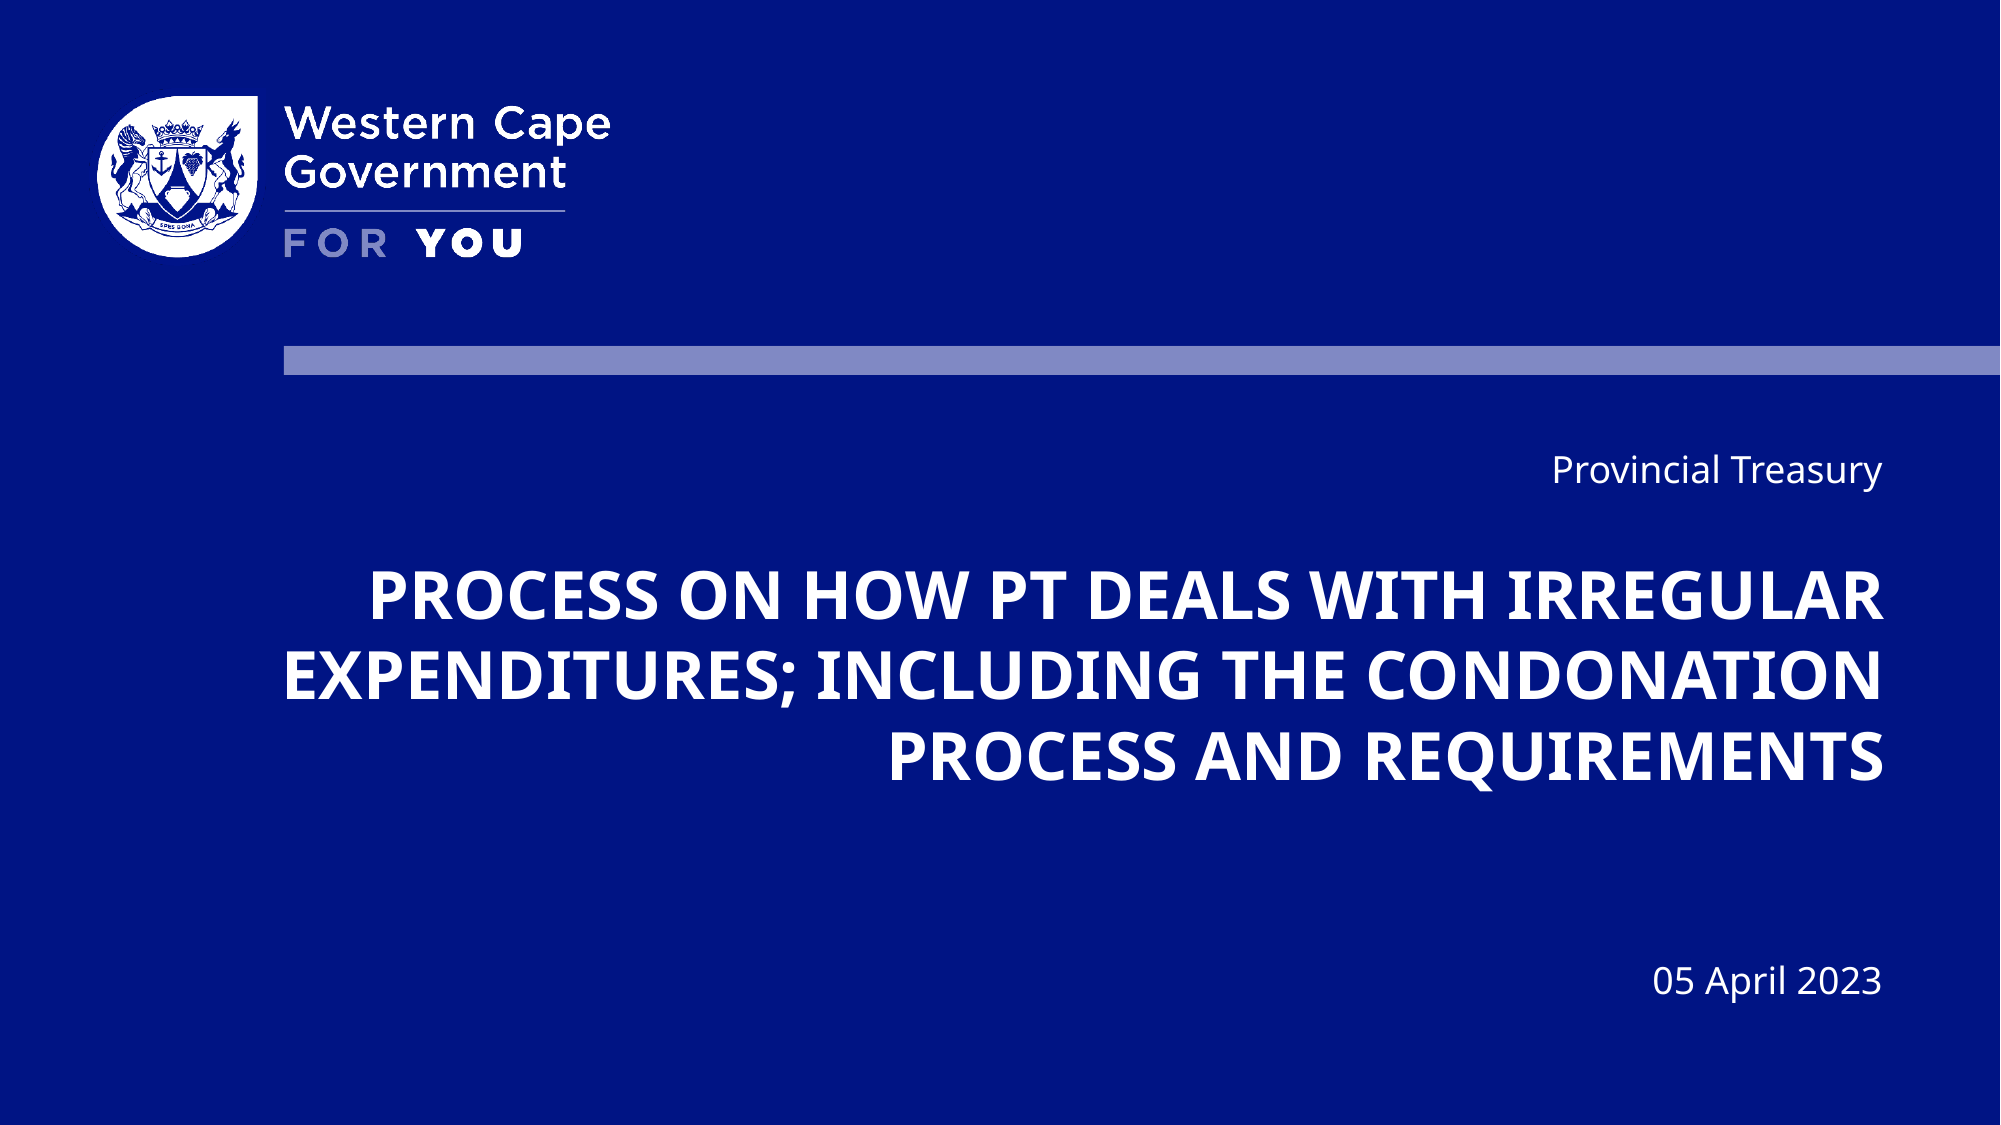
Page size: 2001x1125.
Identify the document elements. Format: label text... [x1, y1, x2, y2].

picture [0, 0, 2000, 443]
text_box 05 April 2023 [1269, 949, 1898, 1010]
subtitle PROCESS ON HOW PT DEALS WITH IRREGULAR EXPENDITURES; INCLUDING THE CONDONATION PROCESS AND REQUIREMENTS [102, 499, 1898, 847]
text_box Provincial Treasury [1269, 438, 1898, 499]
